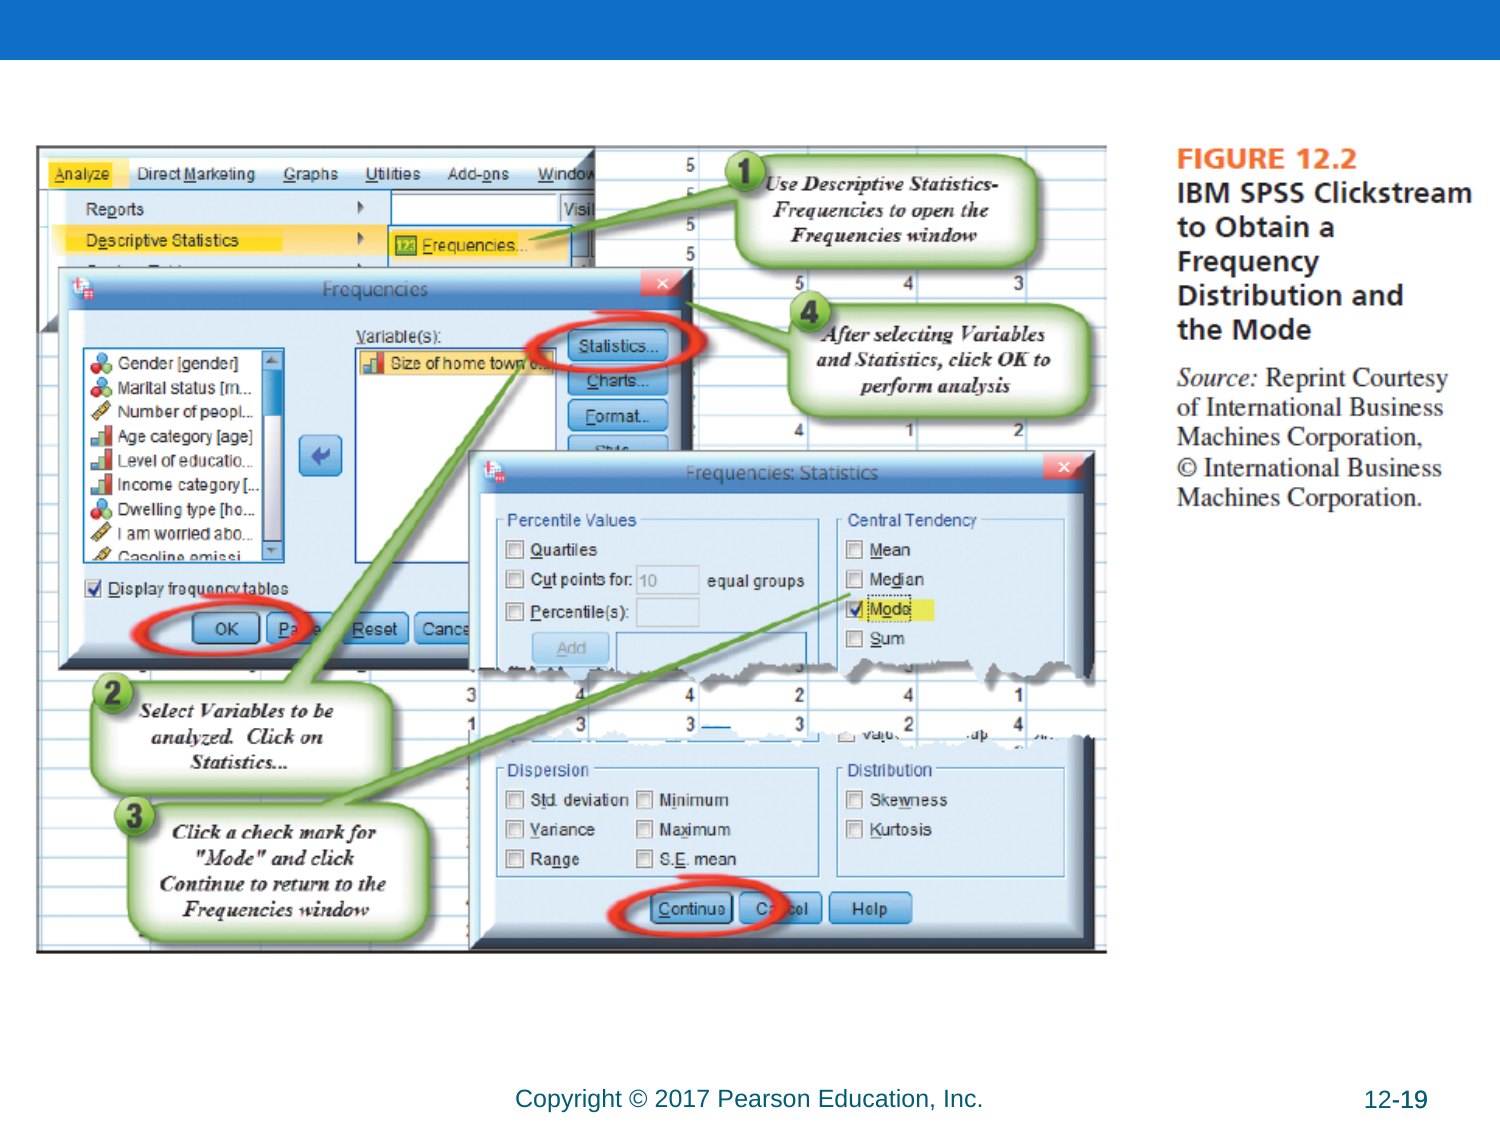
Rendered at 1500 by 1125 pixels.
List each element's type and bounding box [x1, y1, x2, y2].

picture [24, 141, 1477, 985]
picture [641, 1100, 647, 1107]
